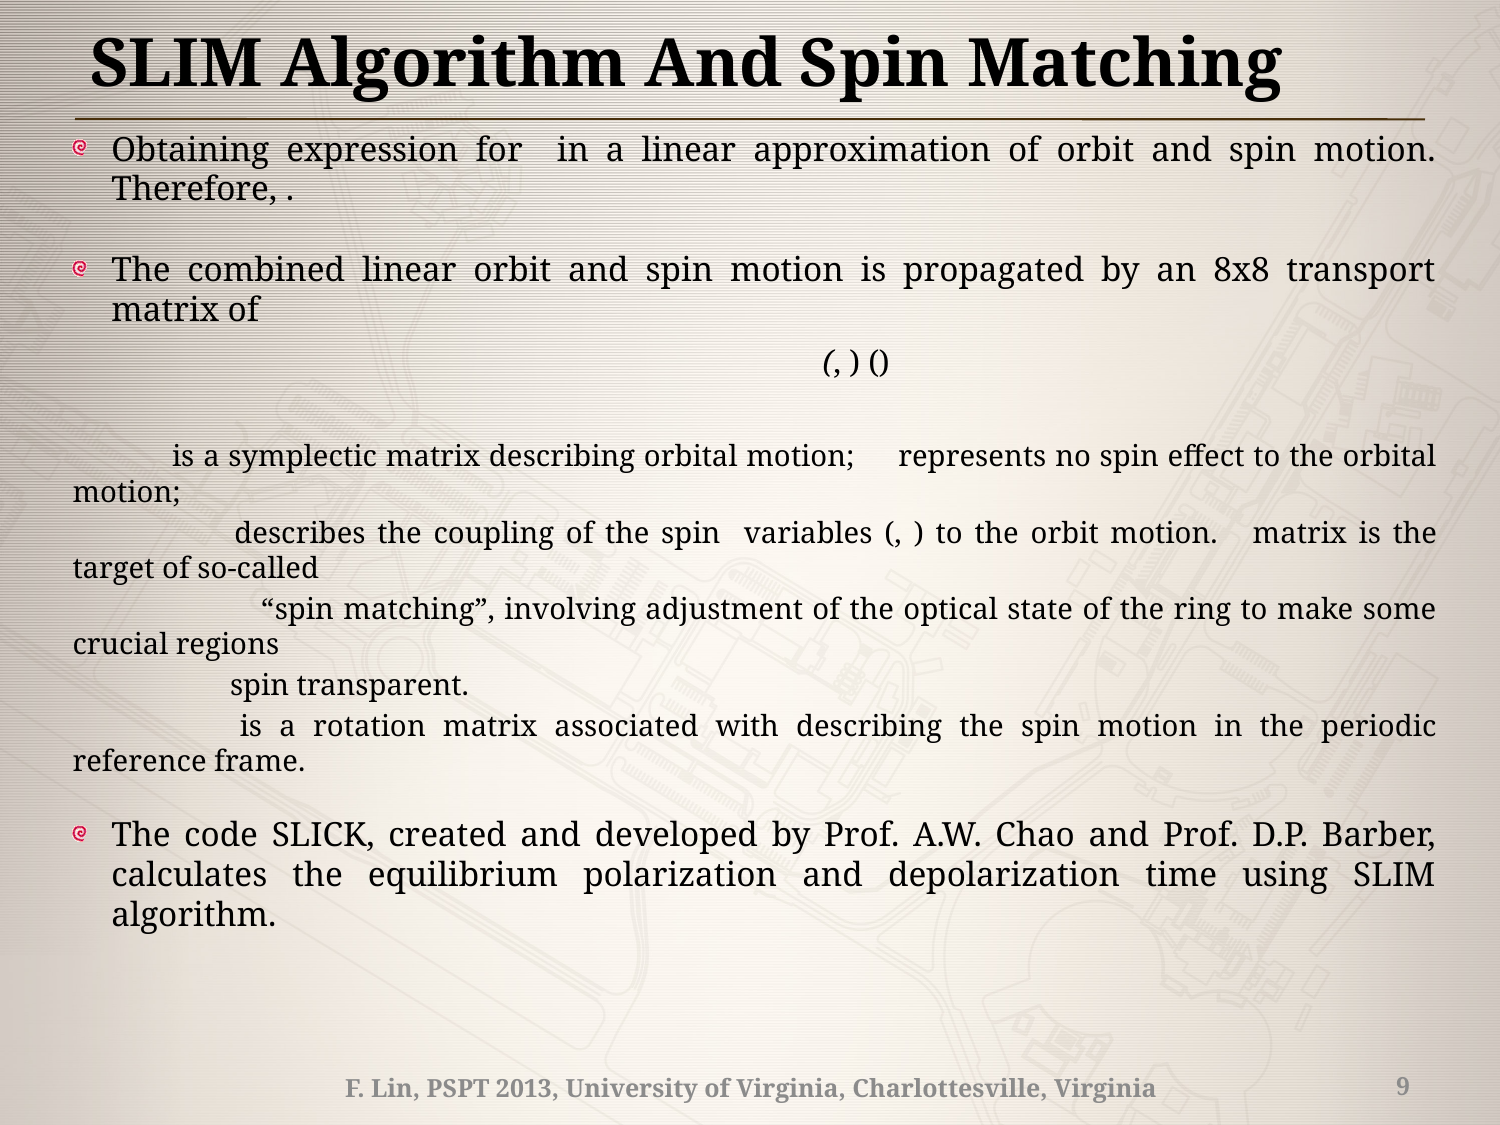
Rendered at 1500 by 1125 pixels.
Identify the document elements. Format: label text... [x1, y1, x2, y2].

footer F. Lin, PSPT 2013, University of Virginia, Charlottesville, Virginia [318, 1057, 1185, 1117]
title SLIM Algorithm And Spin Matching [75, 0, 1425, 118]
picture [0, 0, 1500, 1125]
slide_number 9 [1287, 1057, 1425, 1117]
